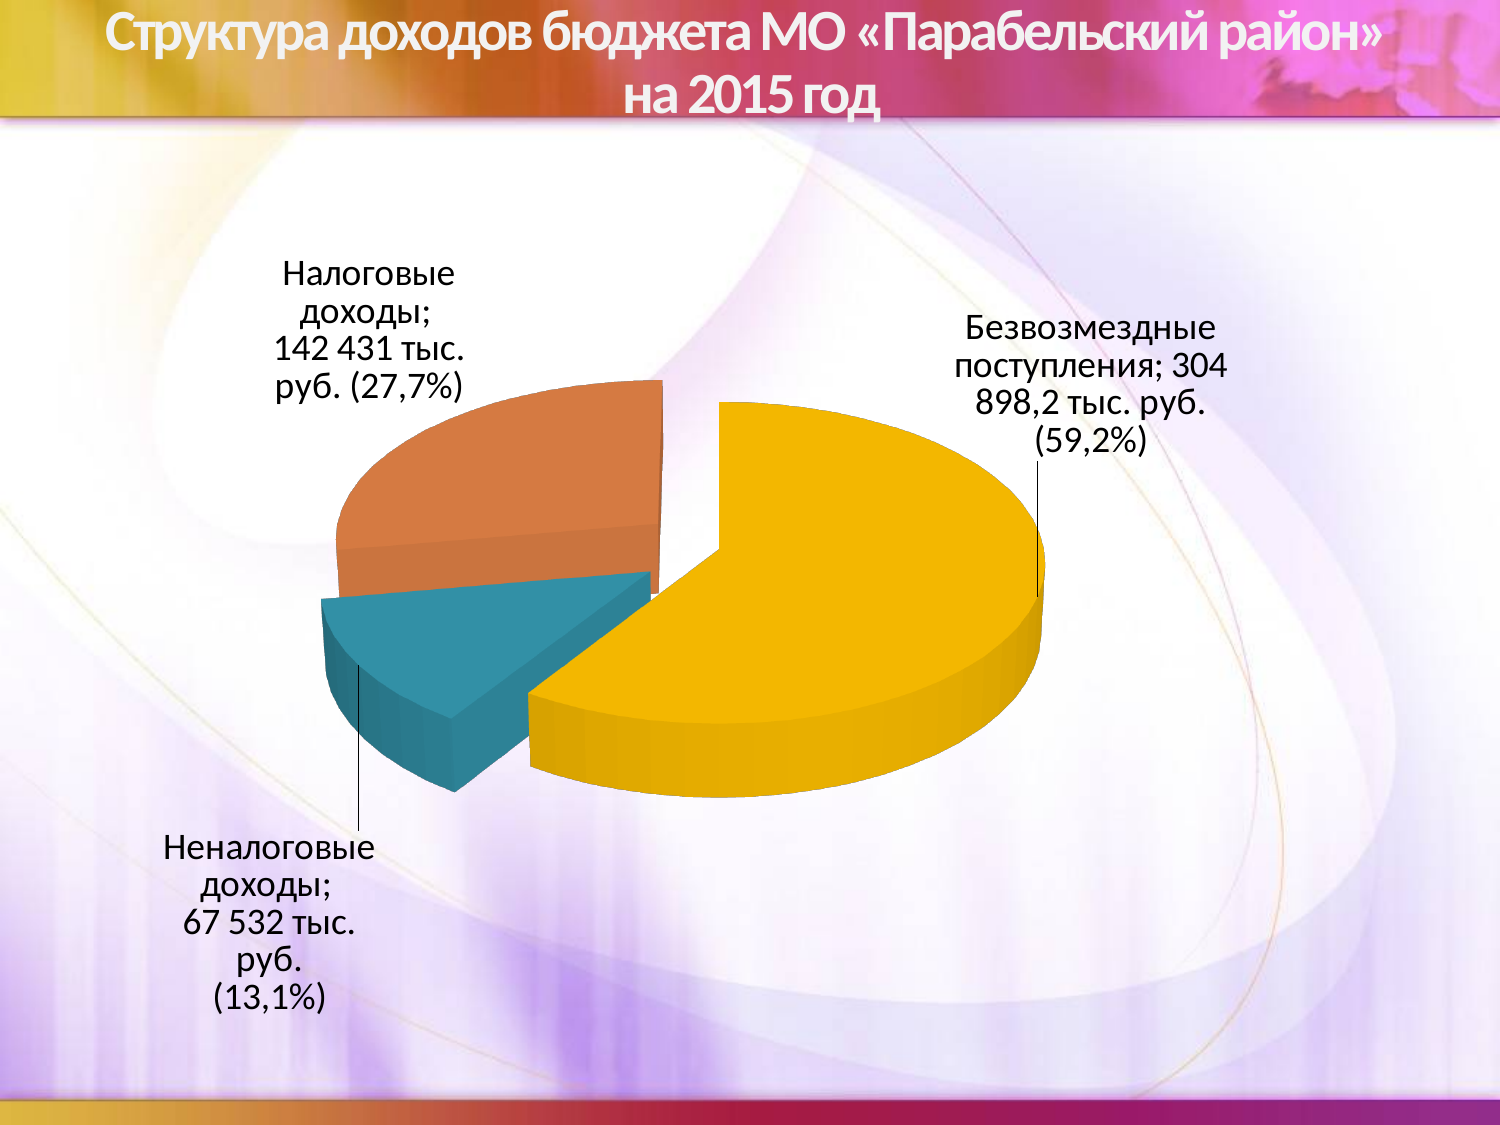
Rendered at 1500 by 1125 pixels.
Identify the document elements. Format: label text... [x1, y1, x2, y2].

picture [0, 0, 1500, 1125]
title Структура доходов бюджета МО «Парабельский район» на 2015 год [64, 0, 1440, 128]
chart [29, 160, 1471, 1059]
